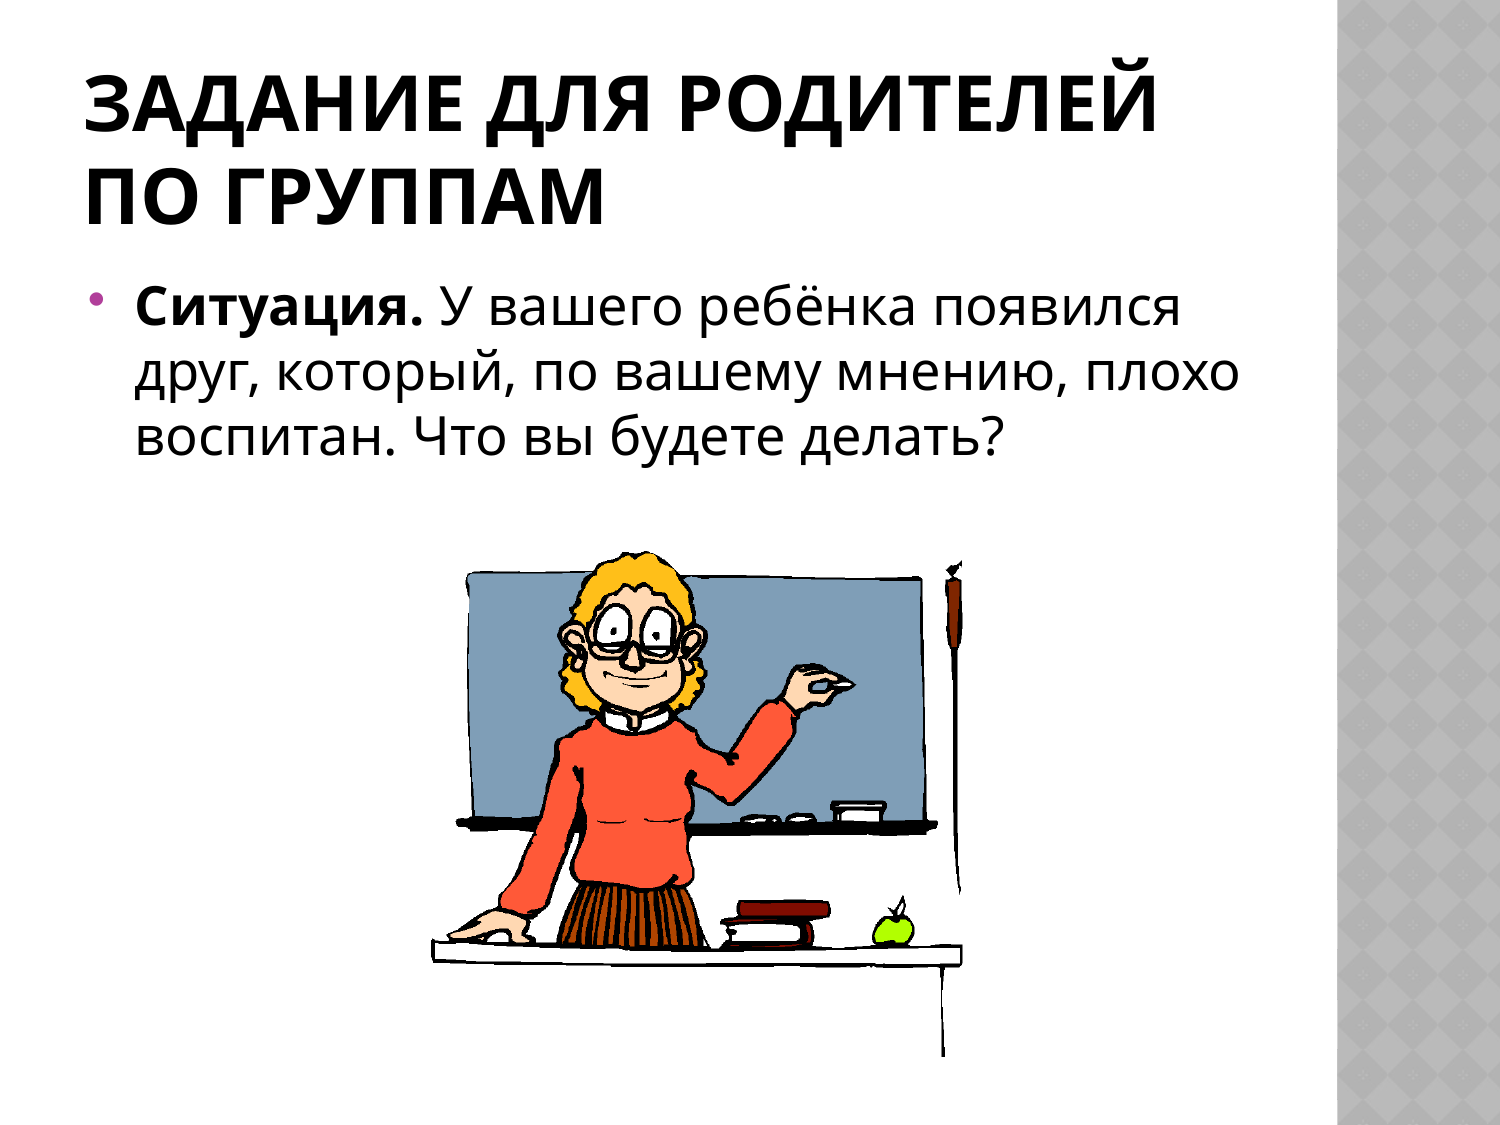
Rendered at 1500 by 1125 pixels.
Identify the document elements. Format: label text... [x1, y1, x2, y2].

list Ситуация. У вашего ребёнка появился друг, который, по вашему мнению, плохо воспитан. Что вы будете делать? [75, 264, 1263, 1059]
picture [430, 549, 963, 1057]
title Задание для родителей по группам [75, 52, 1263, 240]
